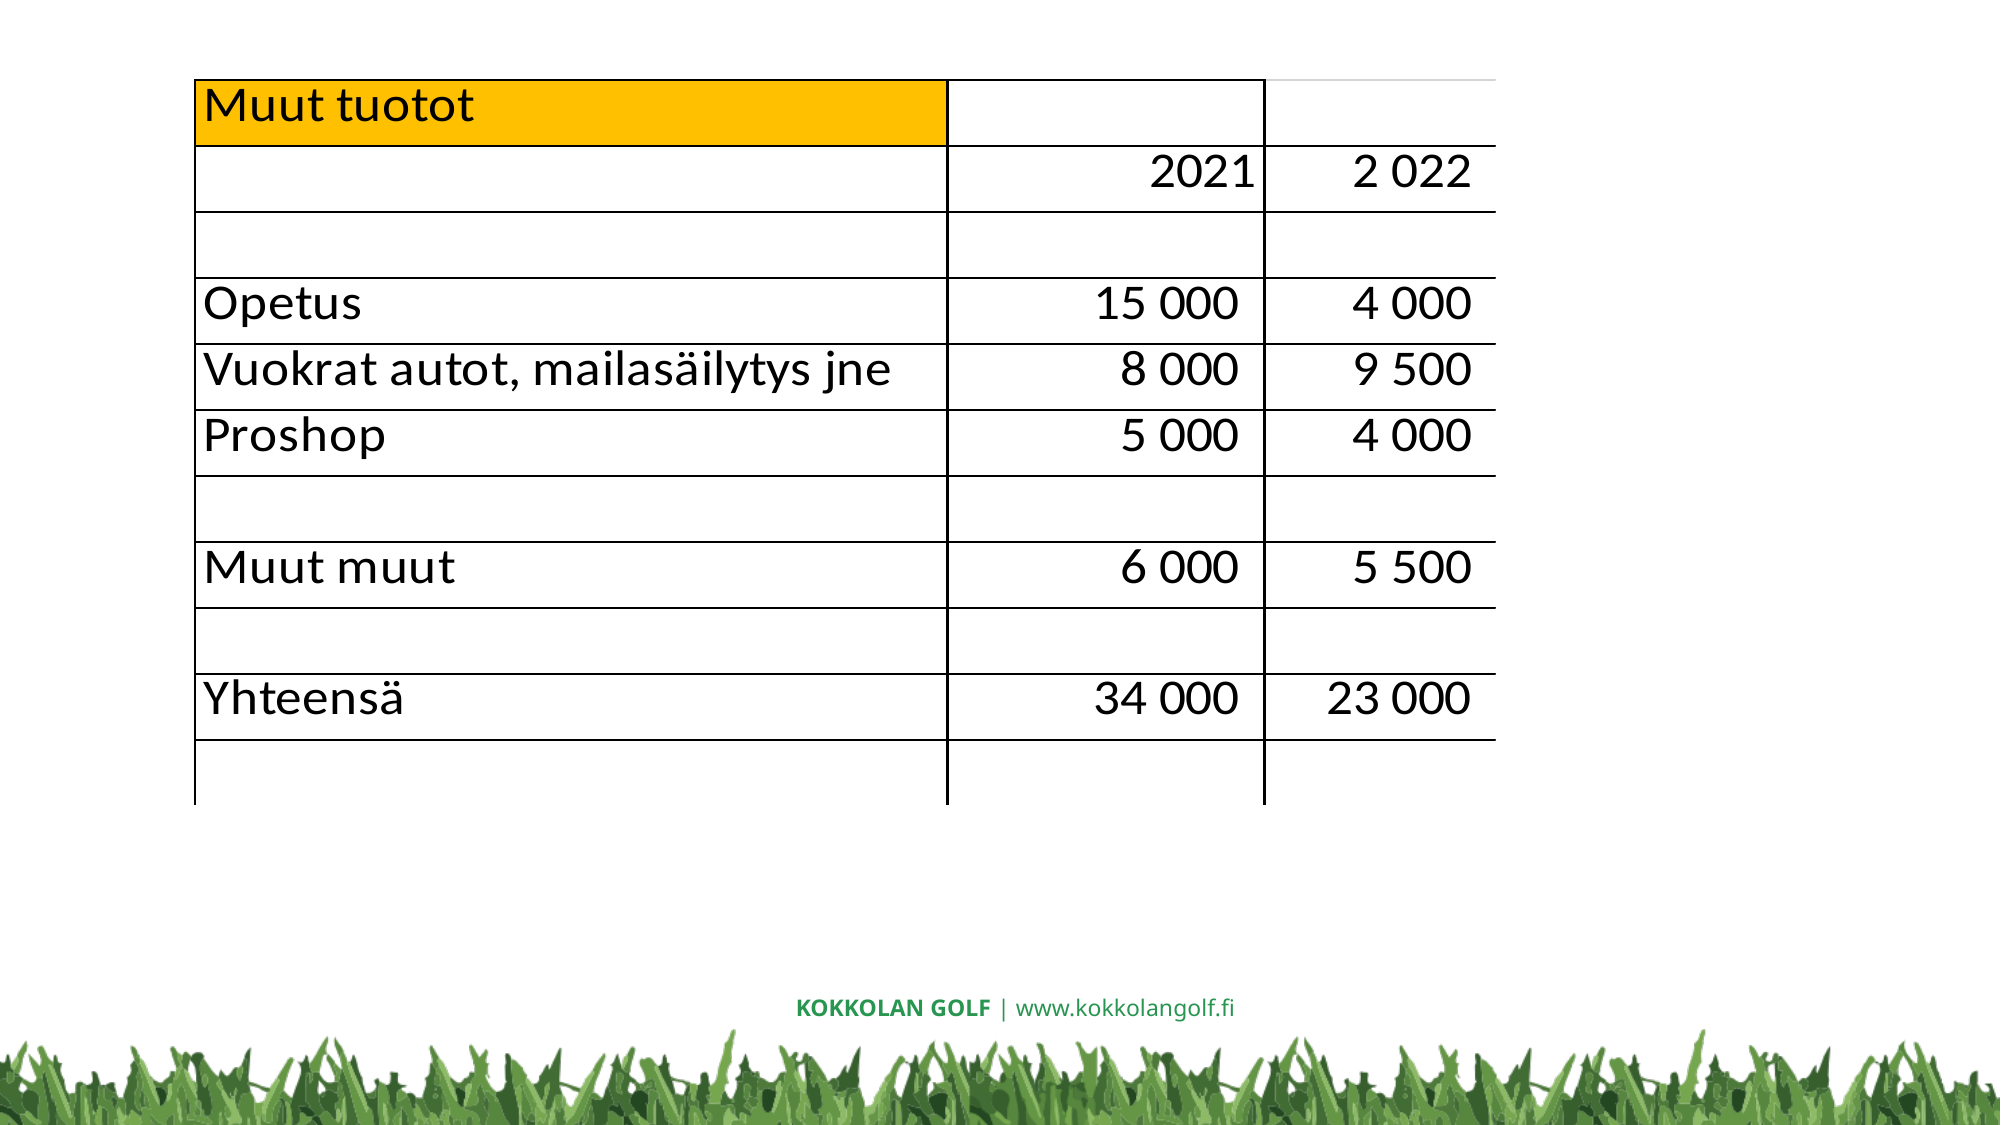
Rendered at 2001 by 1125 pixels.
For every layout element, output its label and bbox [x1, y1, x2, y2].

picture [193, 79, 1499, 808]
